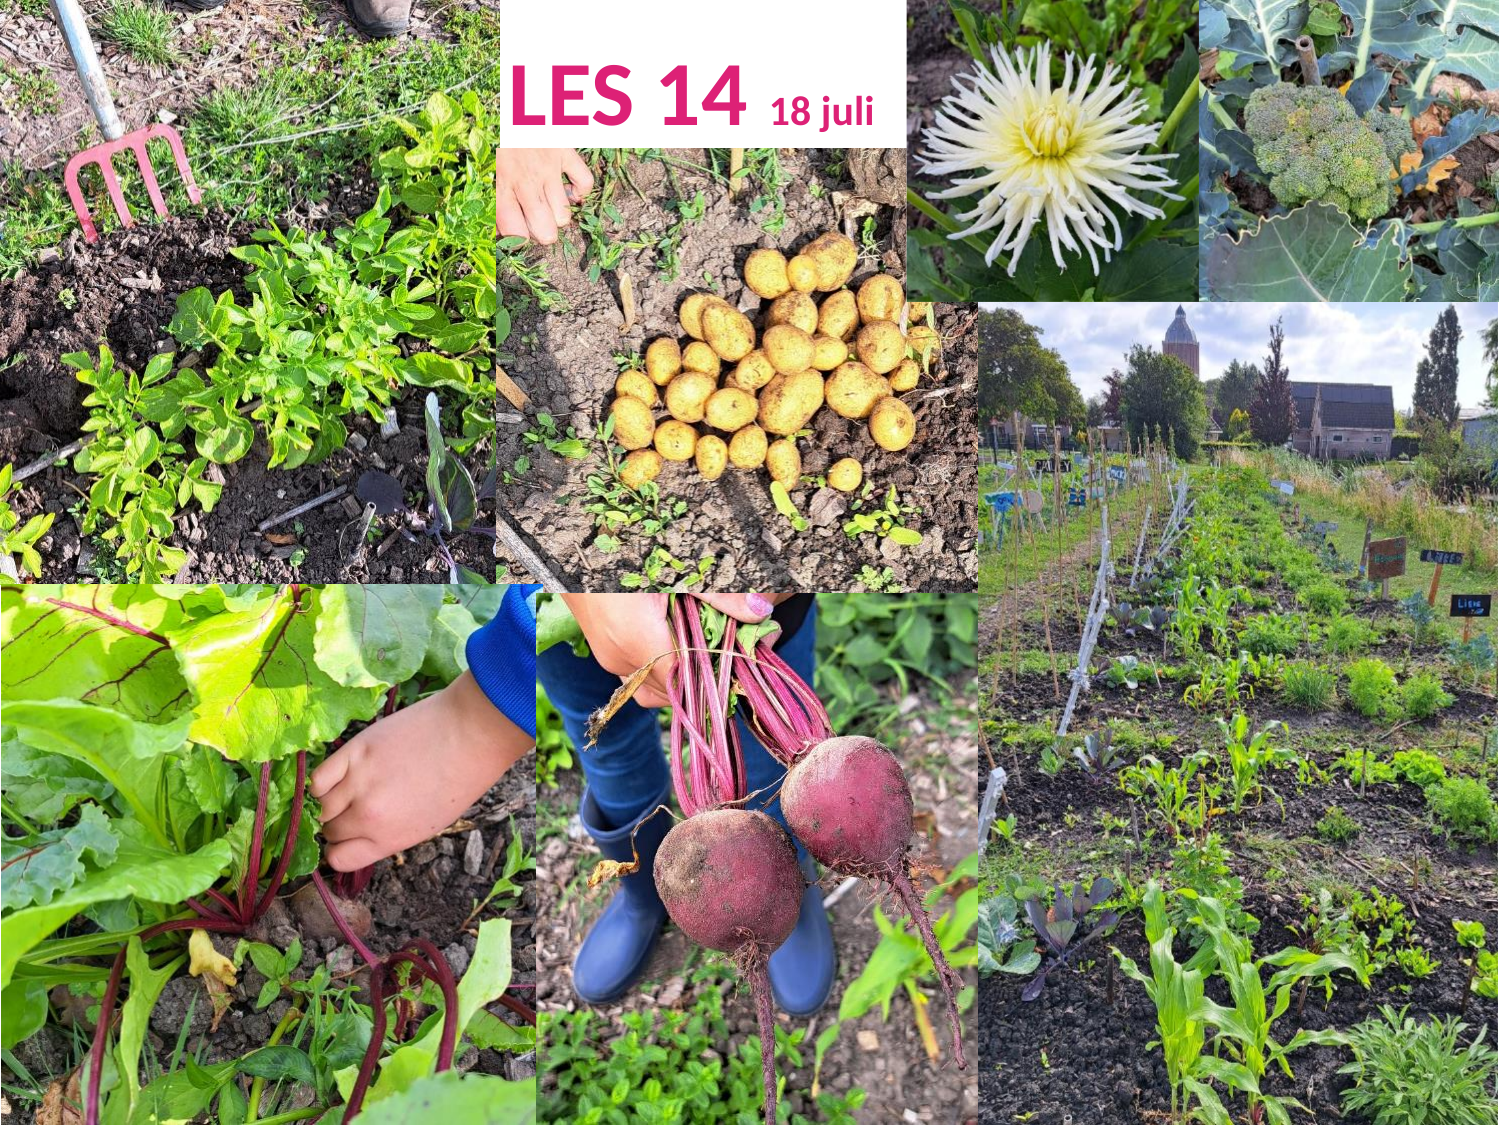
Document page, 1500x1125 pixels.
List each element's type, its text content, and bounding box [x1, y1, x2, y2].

title LES 14 18 juli [501, 0, 899, 147]
picture [0, 0, 1500, 1125]
